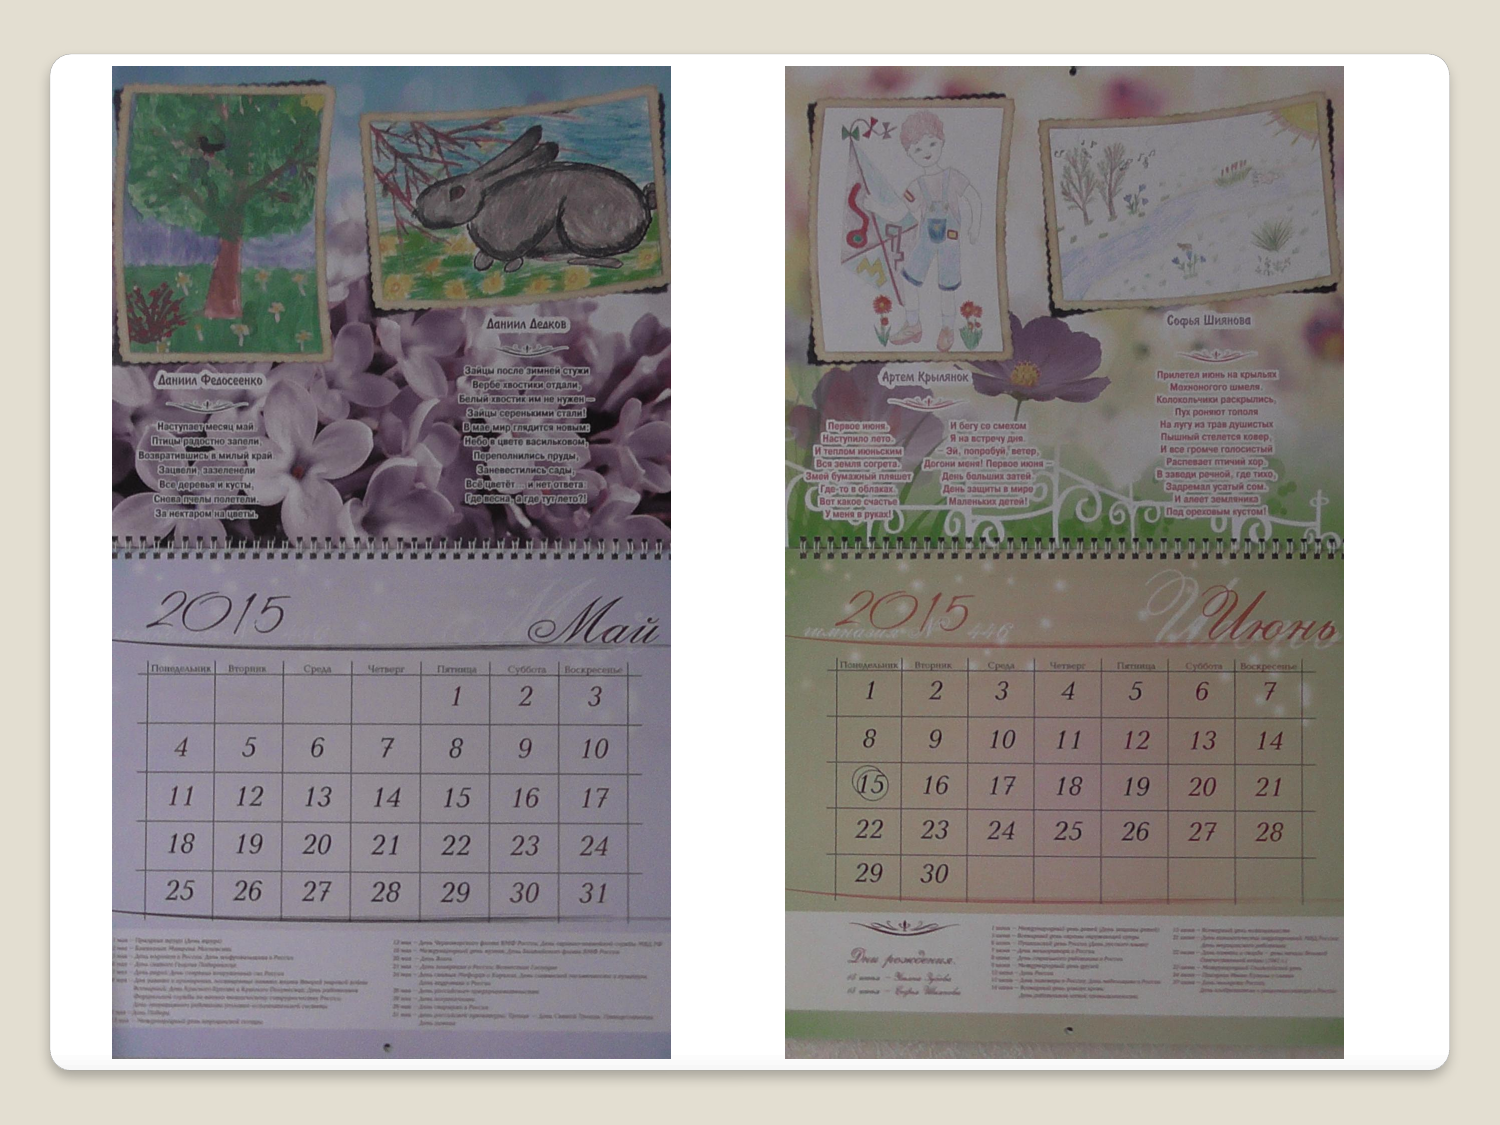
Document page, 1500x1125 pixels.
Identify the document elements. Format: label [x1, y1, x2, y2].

picture [111, 66, 671, 1059]
picture [785, 66, 1344, 1059]
